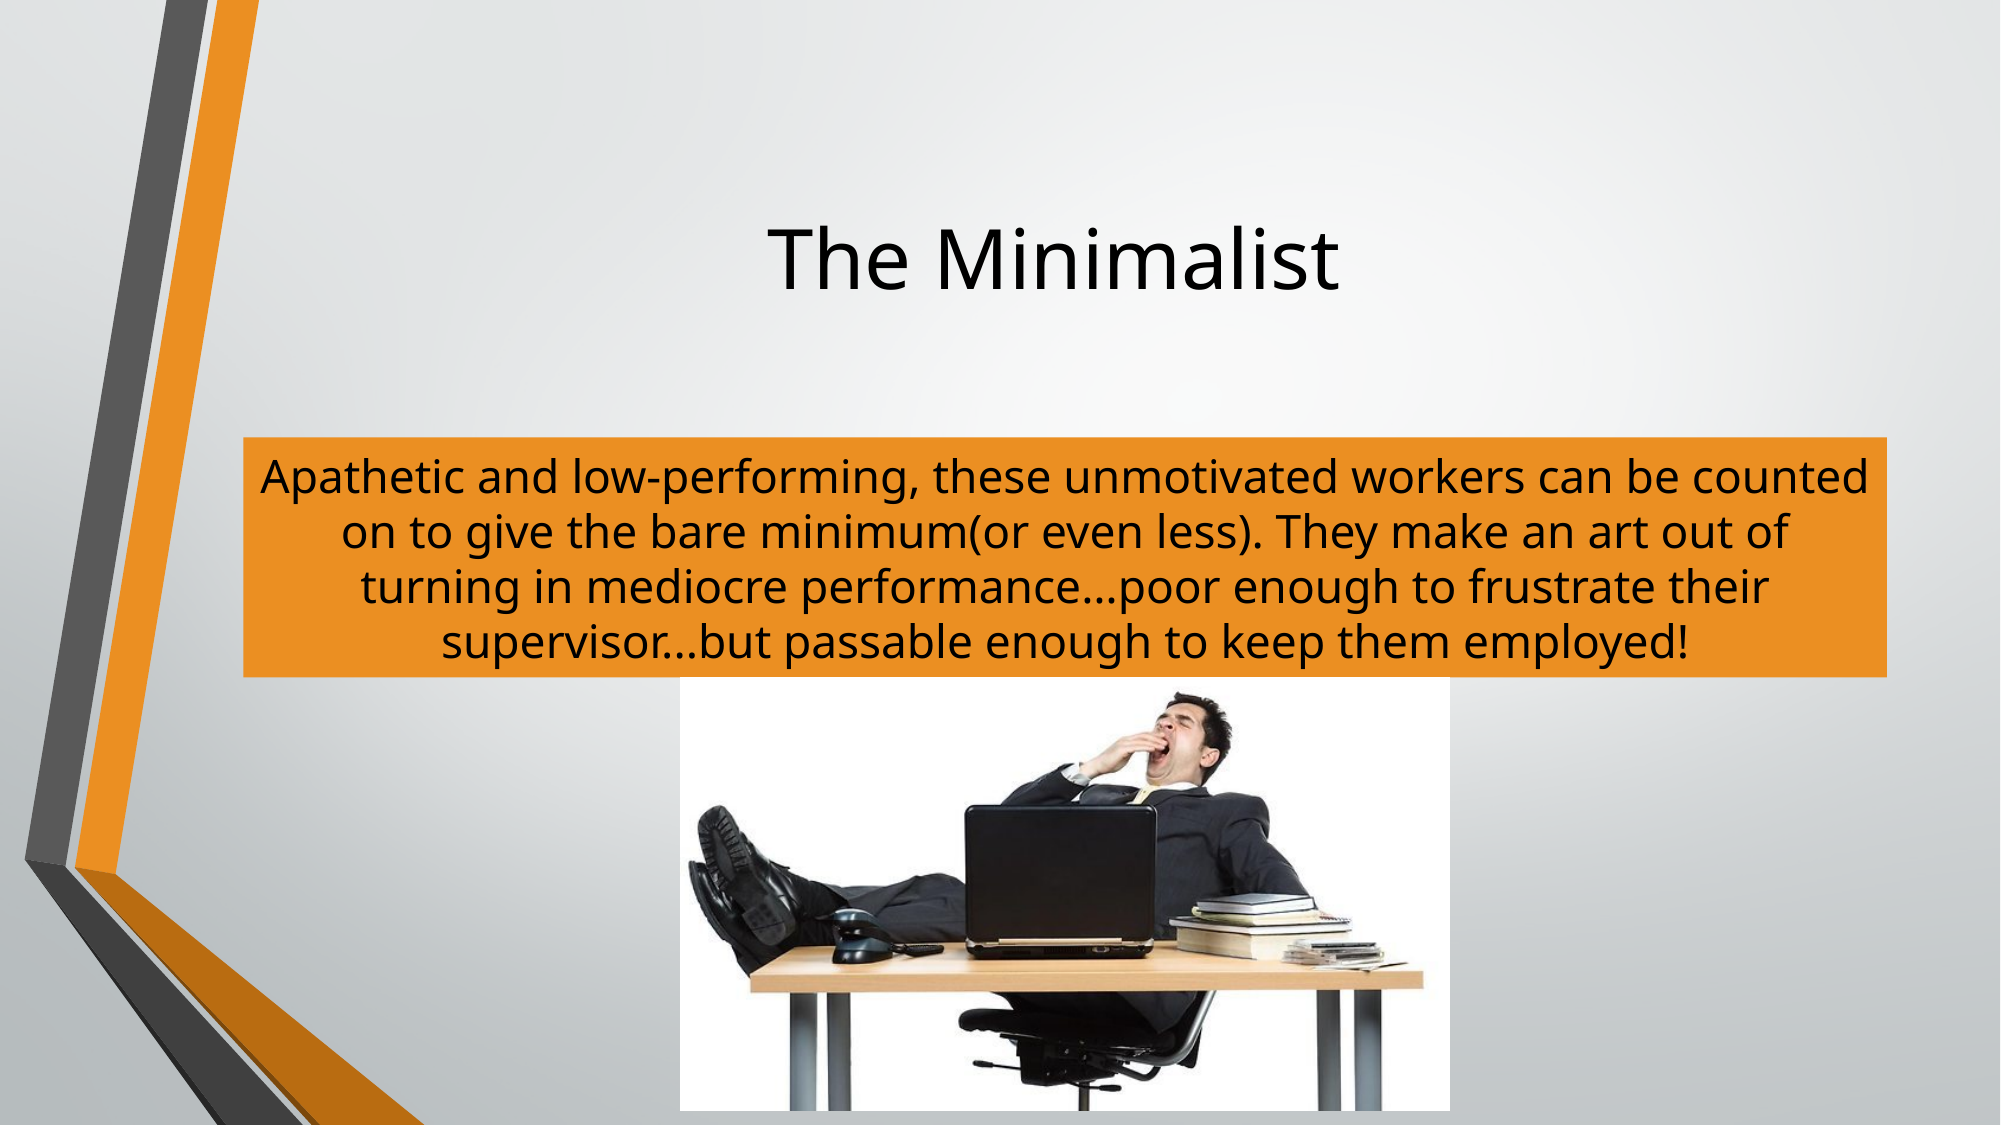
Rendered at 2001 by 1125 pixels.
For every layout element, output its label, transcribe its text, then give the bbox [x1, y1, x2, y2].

picture [680, 677, 1450, 1111]
title The Minimalist [243, 112, 1887, 400]
list Apathetic and low-performing, these unmotivated workers can be counted on to give the bare minimum(or even less). They make an art out of turning in mediocre performance…poor enough to frustrate their supervisor...but passable enough to keep them employed! [243, 437, 1887, 678]
